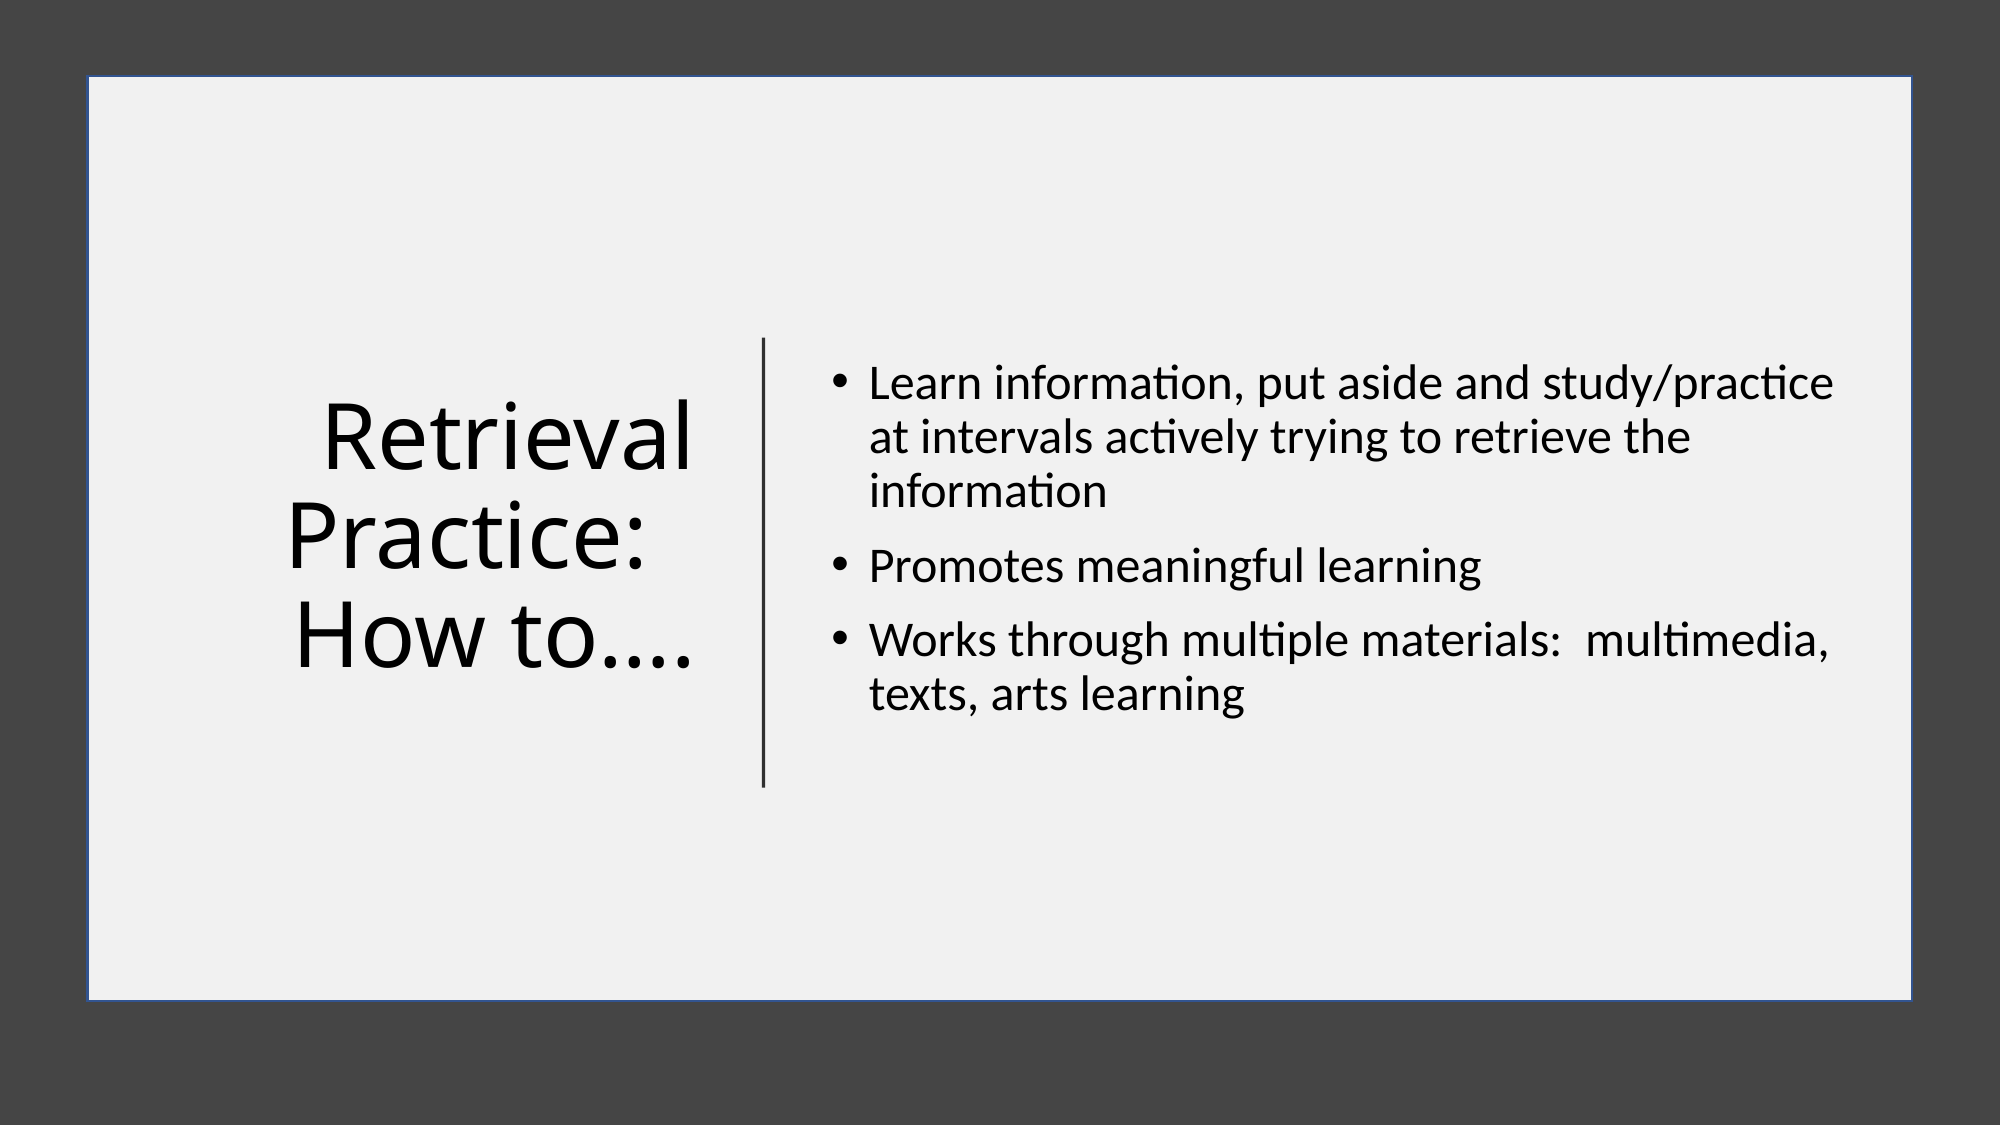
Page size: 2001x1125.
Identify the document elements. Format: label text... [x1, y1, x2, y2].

text_box [0, 0, 2000, 1125]
list Learn information, put aside and study/practice at intervals actively trying to retrieve the information Promotes meaningful learning Works through multiple materials: multimedia, texts, arts learning [816, 146, 1863, 932]
title Retrieval Practice: How to…. [137, 146, 711, 932]
text_box [86, 75, 1913, 1002]
